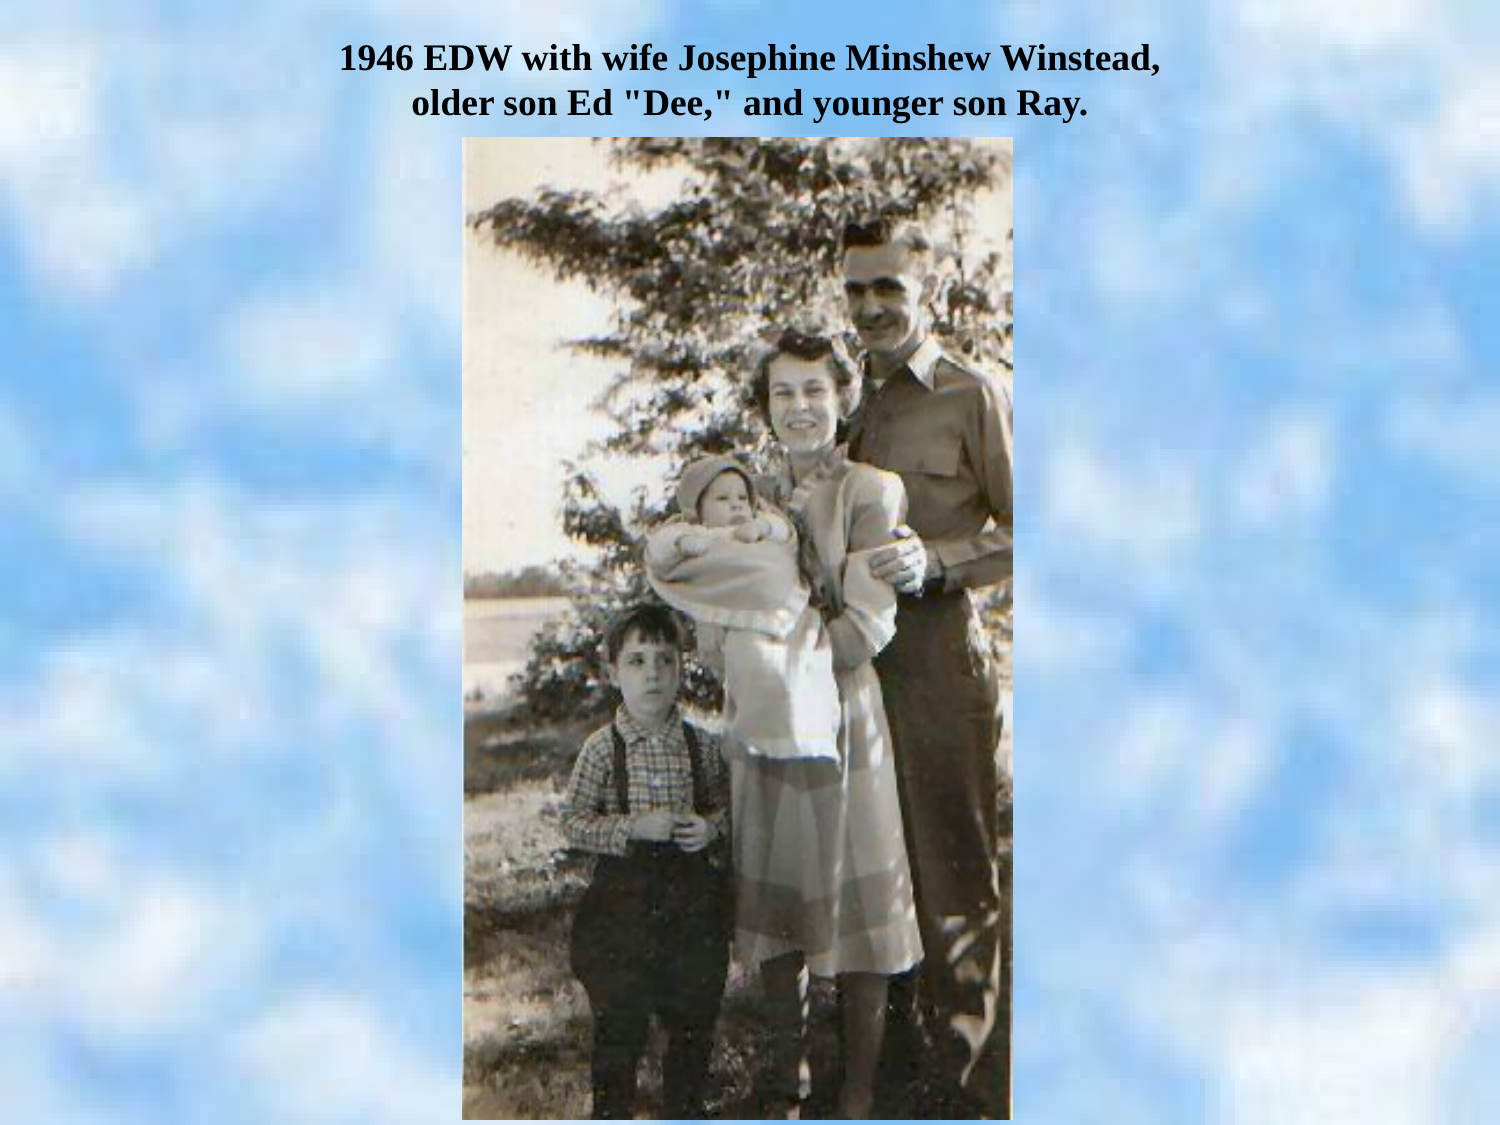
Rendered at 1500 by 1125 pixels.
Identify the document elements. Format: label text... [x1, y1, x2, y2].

text_box 1946 EDW with wife Josephine Minshew Winstead, older son Ed "Dee," and younger son Ray. [323, 25, 1177, 176]
picture [0, 0, 1500, 1125]
